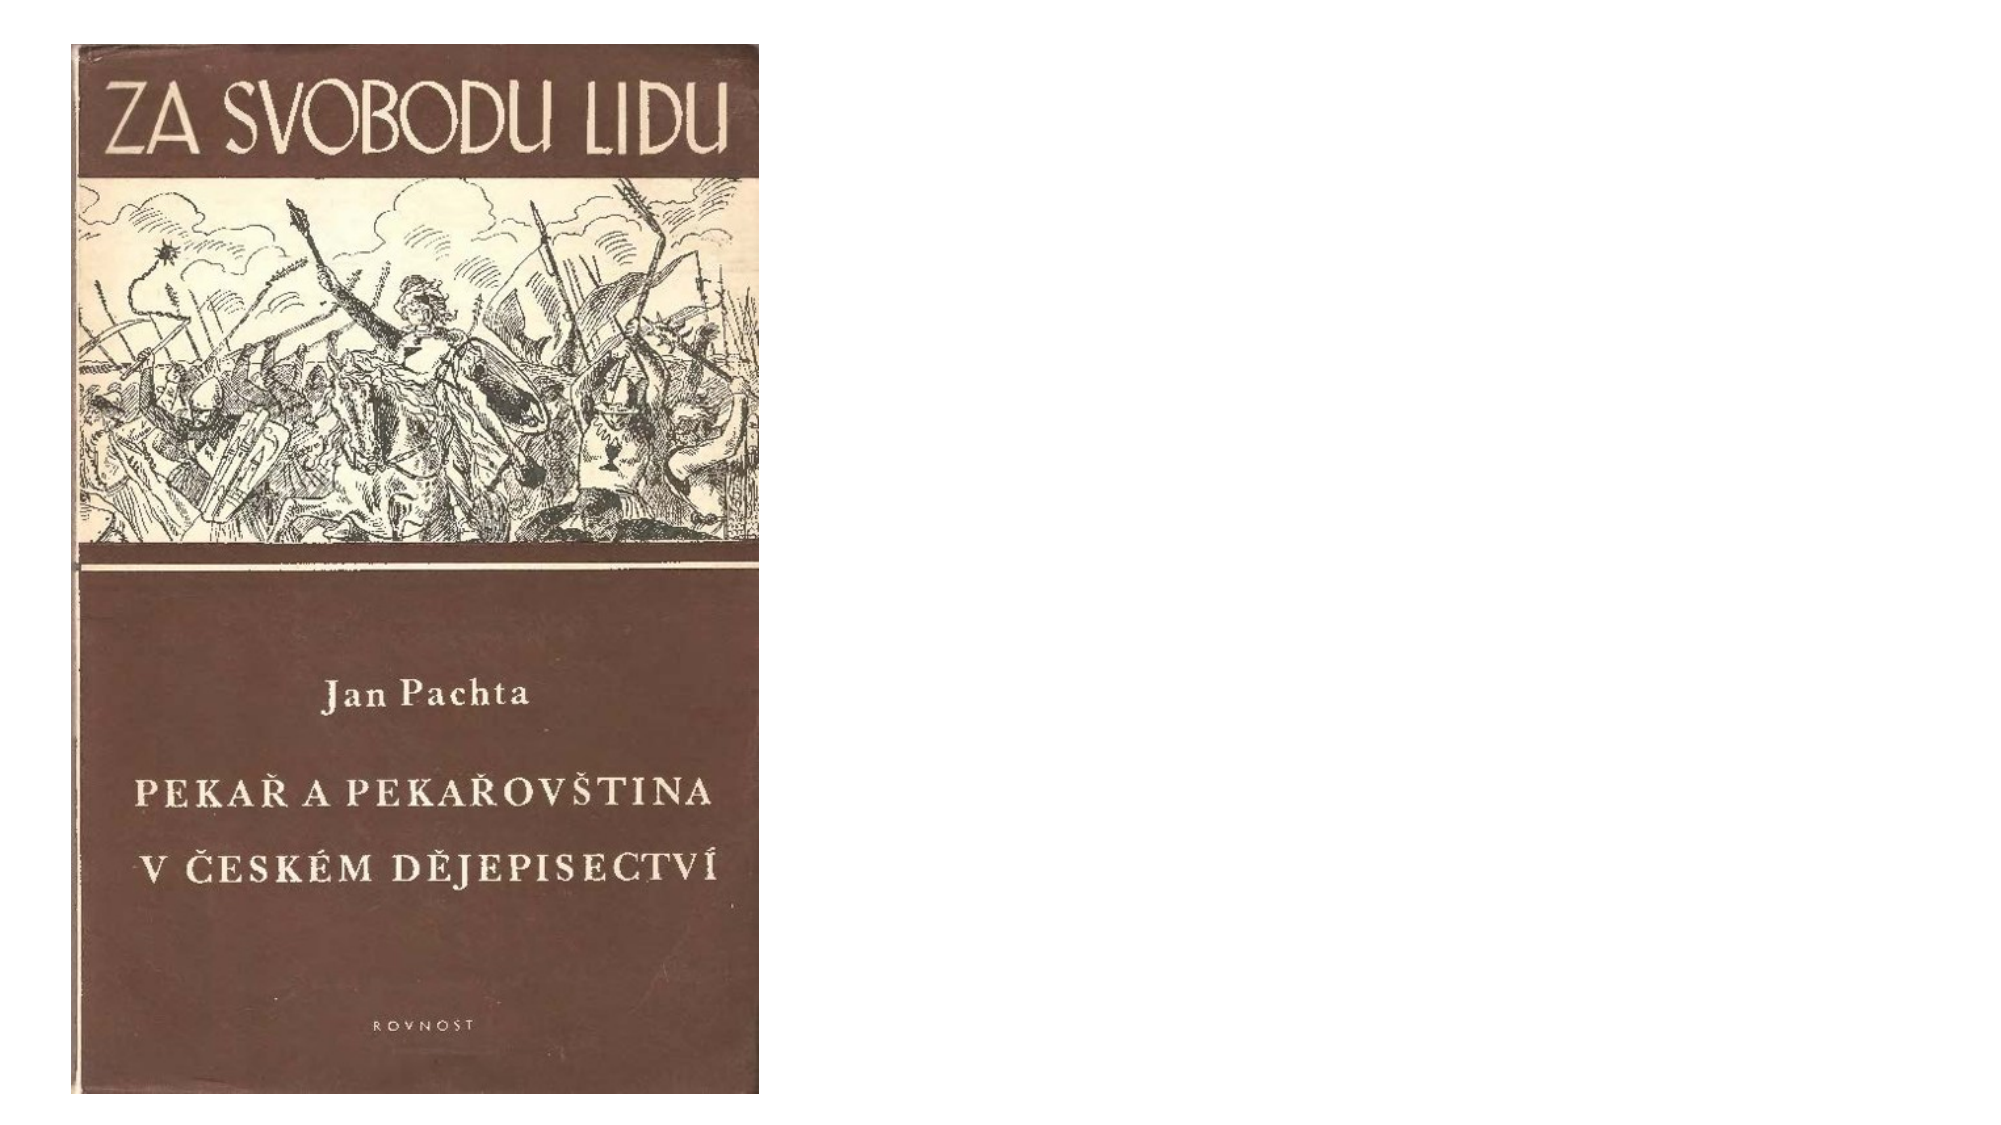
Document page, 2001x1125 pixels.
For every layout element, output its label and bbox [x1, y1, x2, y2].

list [71, 44, 759, 1094]
